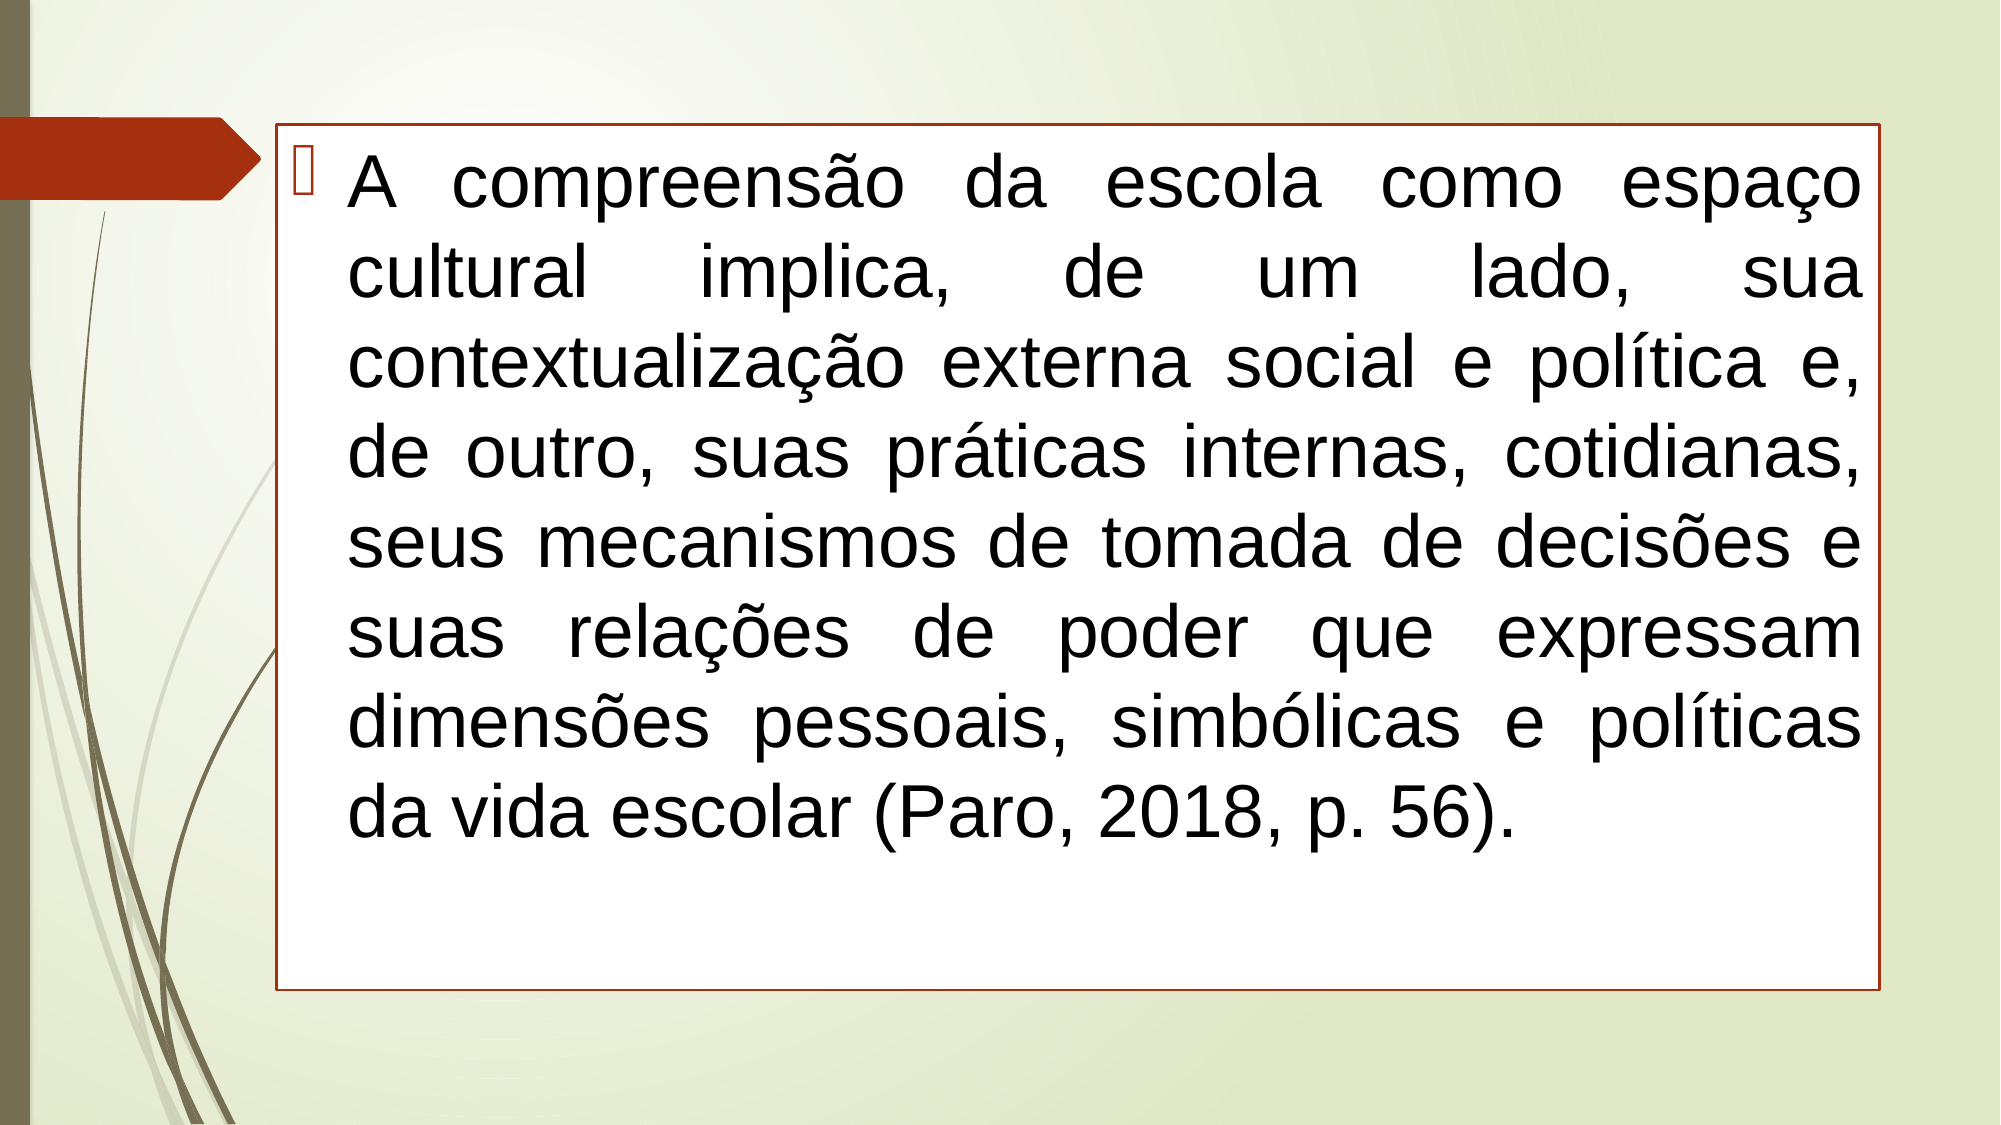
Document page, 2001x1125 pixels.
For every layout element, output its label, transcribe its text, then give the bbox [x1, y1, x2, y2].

list A compreensão da escola como espaço cultural implica, de um lado, sua contextualização externa social e política e, de outro, suas práticas internas, cotidianas, seus mecanismos de tomada de decisões e suas relações de poder que expressam dimensões pessoais, simbólicas e políticas da vida escolar (Paro, 2018, p. 56). [275, 123, 1881, 991]
